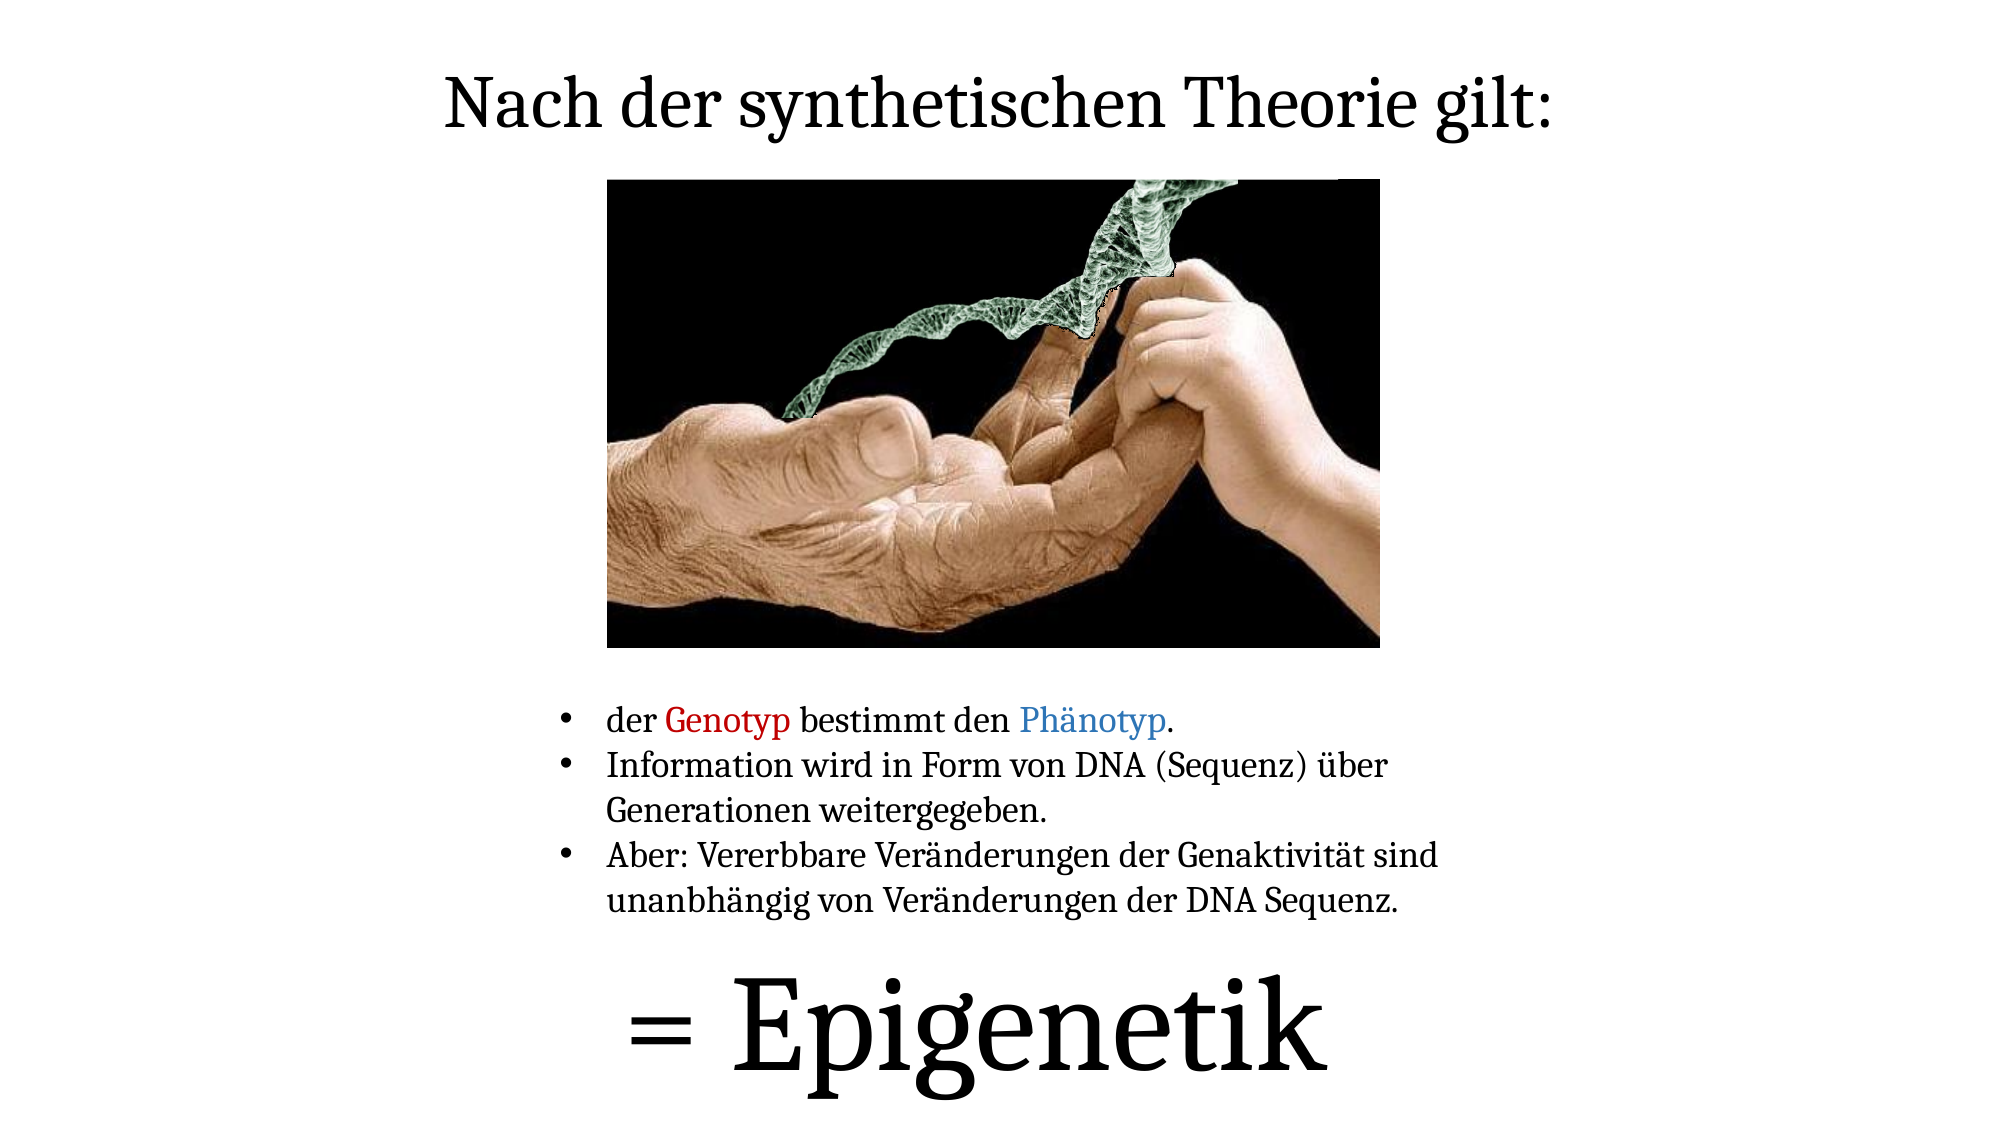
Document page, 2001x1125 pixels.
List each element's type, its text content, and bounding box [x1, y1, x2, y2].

text_box Nach der synthetischen Theorie gilt: [0, 45, 2000, 151]
text_box der Genotyp bestimmt den Phänotyp. Information wird in Form von DNA (Sequenz) über Generationen weitergegeben. Aber: Vererbbare Veränderungen der Genaktivität sind unanbhängig von Veränderungen der DNA Sequenz. [544, 687, 1554, 928]
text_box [570, 69, 1380, 649]
text_box = Epigenetik [510, 925, 1442, 1106]
